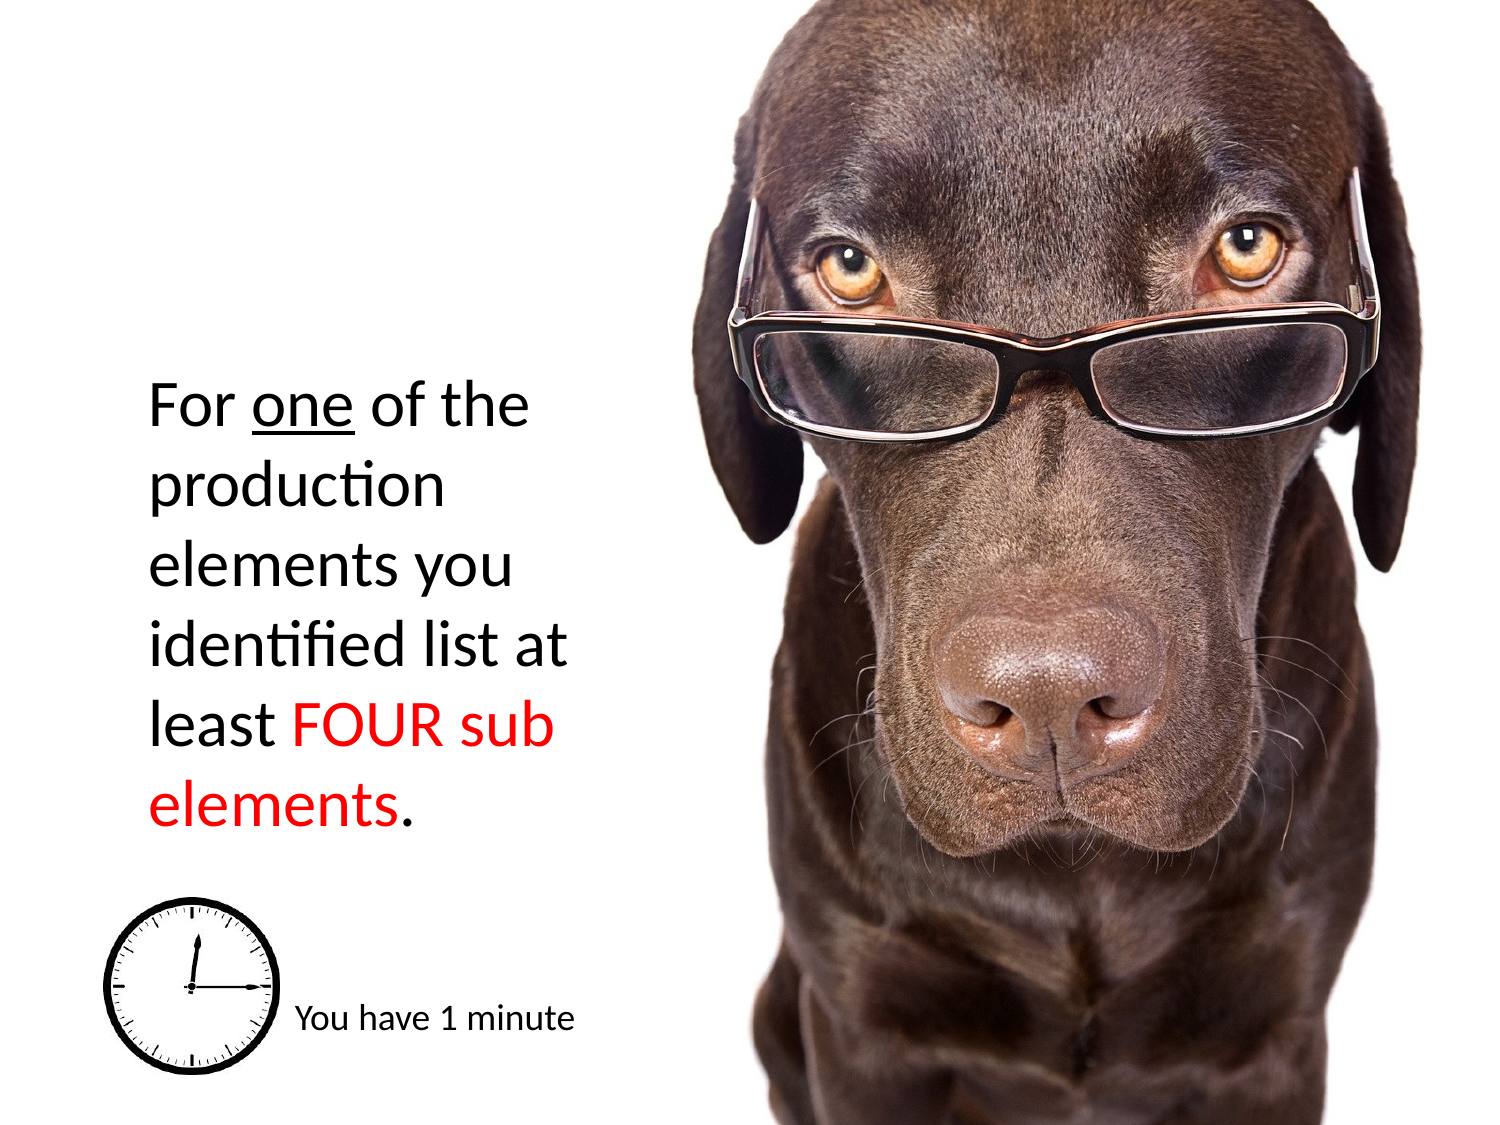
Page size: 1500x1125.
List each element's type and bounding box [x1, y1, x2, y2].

picture [103, 897, 280, 1075]
list [133, 0, 1500, 1125]
